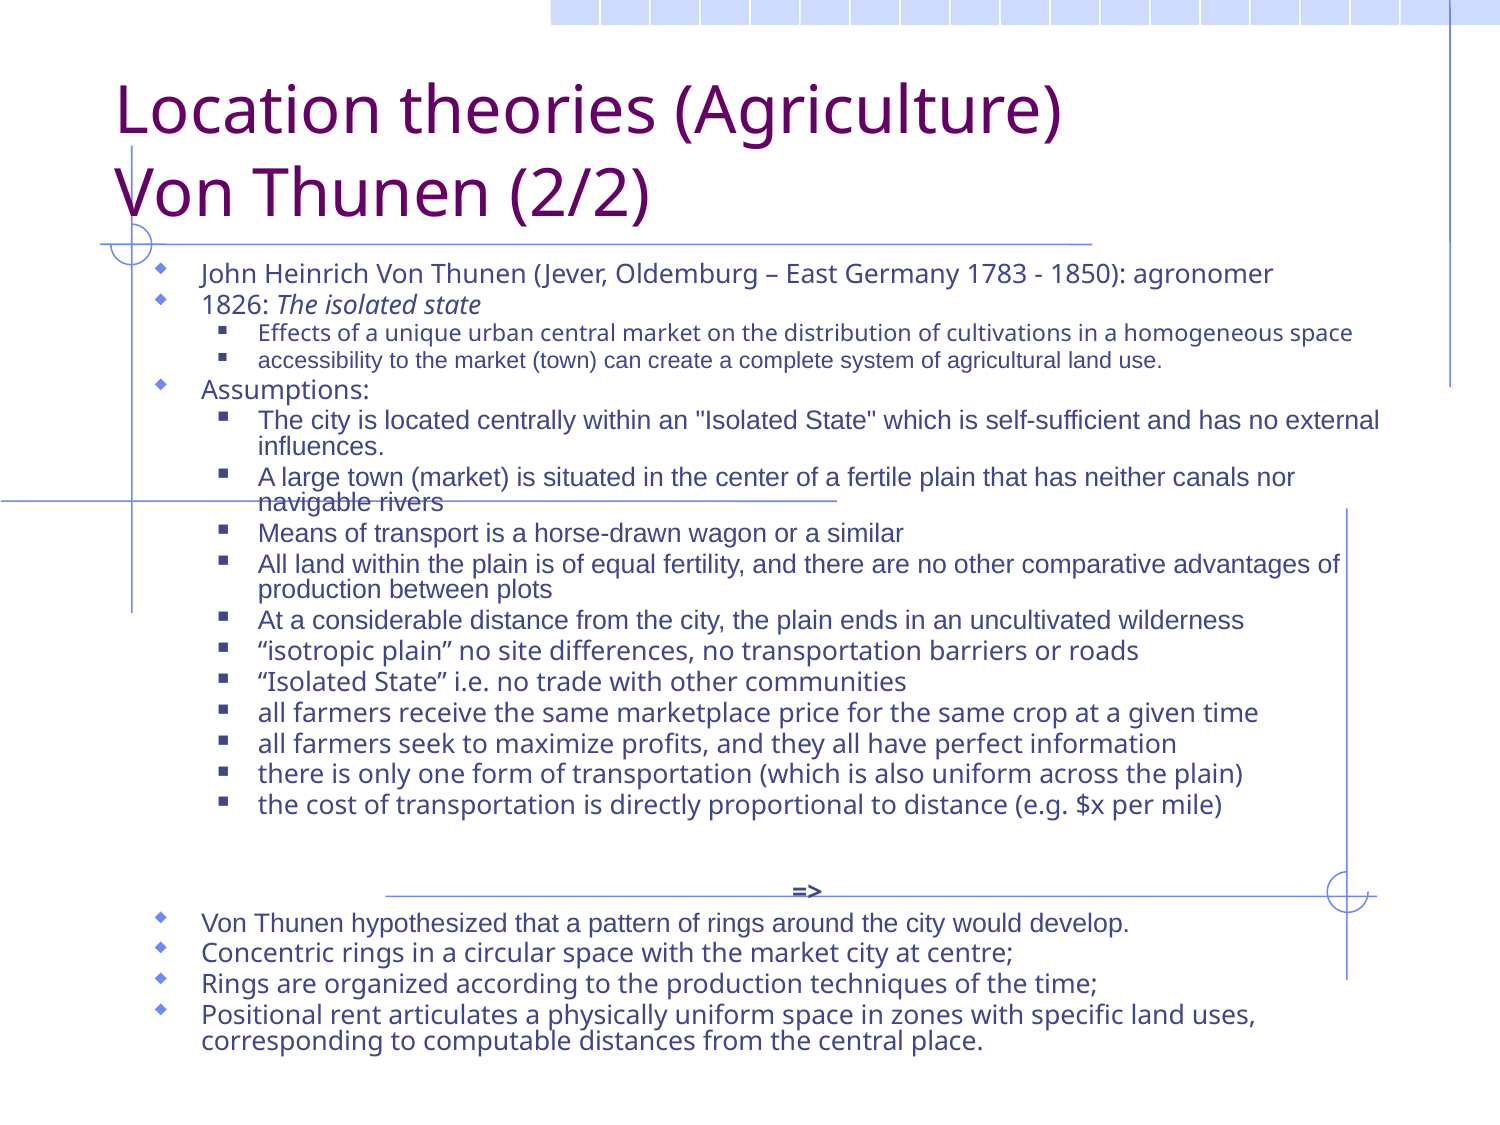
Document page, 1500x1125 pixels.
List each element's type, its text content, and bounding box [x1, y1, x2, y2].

title Location theories (Agriculture) Von Thunen (2/2) [99, 49, 1376, 238]
list John Heinrich Von Thunen (Jever, Oldemburg – East Germany 1783 - 1850): agronomer 1826: The isolated state Effects of a unique urban central market on the distribution of cultivations in a homogeneous space accessibility to the market (town) can create a complete system of agricultural land use. Assumptions: The city is located centrally within an "Isolated State" which is self-sufficient and has no external influences. A large town (market) is situated in the center of a fertile plain that has neither canals nor navigable rivers Means of transport is a horse-drawn wagon or a similar All land within the plain is of equal fertility, and there are no other comparative advantages of production between plots At a considerable distance from the city, the plain ends in an uncultivated wilderness “isotropic plain” no site differences, no transportation barriers or roads “Isolated State” i.e. no trade with other communities all farmers receive the same marketplace price for the same crop at a given time all farmers seek to maximize profits, and they all have perfect information there is only one form of transportation (which is also uniform across the plain) the cost of transportation is directly proportional to distance (e.g. $x per mile) => Von Thunen hypothesized that a pattern of rings around the city would develop. Concentric rings in a circular space with the market city at centre; Rings are organized according to the production techniques of the time; Positional rent articulates a physically uniform space in zones with specific land uses, corresponding to computable distances from the central place. [137, 255, 1413, 1083]
